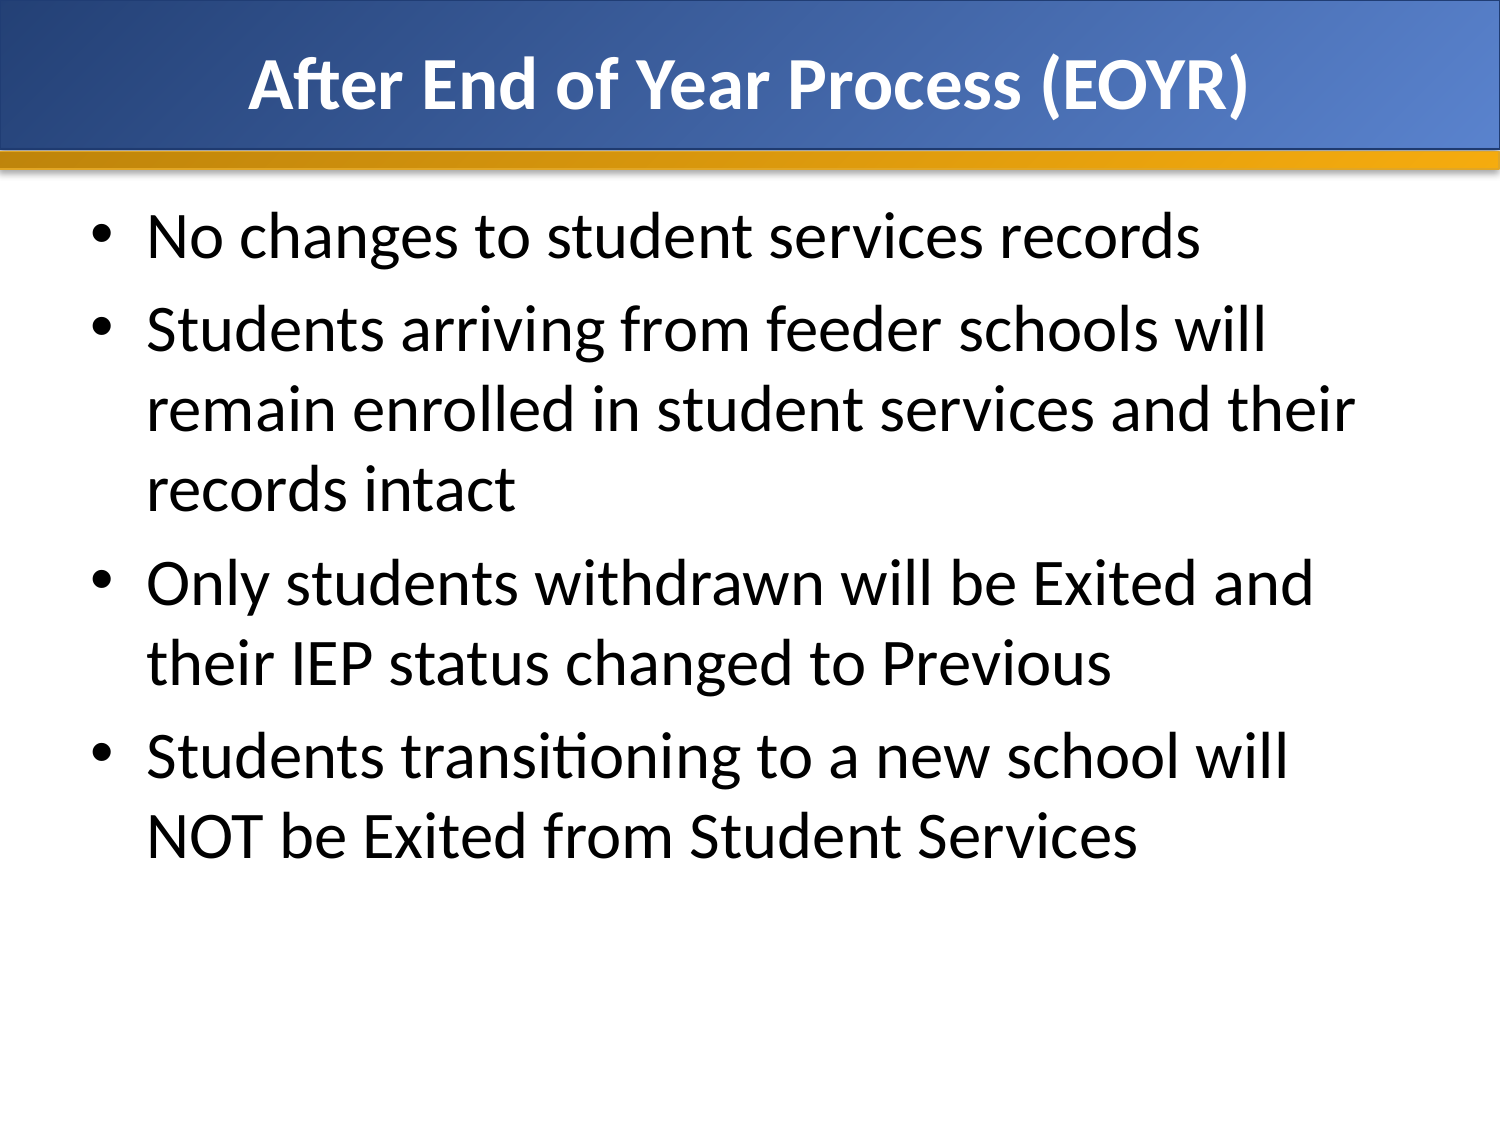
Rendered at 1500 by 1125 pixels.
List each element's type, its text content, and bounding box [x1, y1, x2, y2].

title After End of Year Process (EOYR) [75, 21, 1425, 138]
list No changes to student services records Students arriving from feeder schools will remain enrolled in student services and their records intact Only students withdrawn will be Exited and their IEP status changed to Previous Students transitioning to a new school will NOT be Exited from Student Services [75, 184, 1425, 1071]
